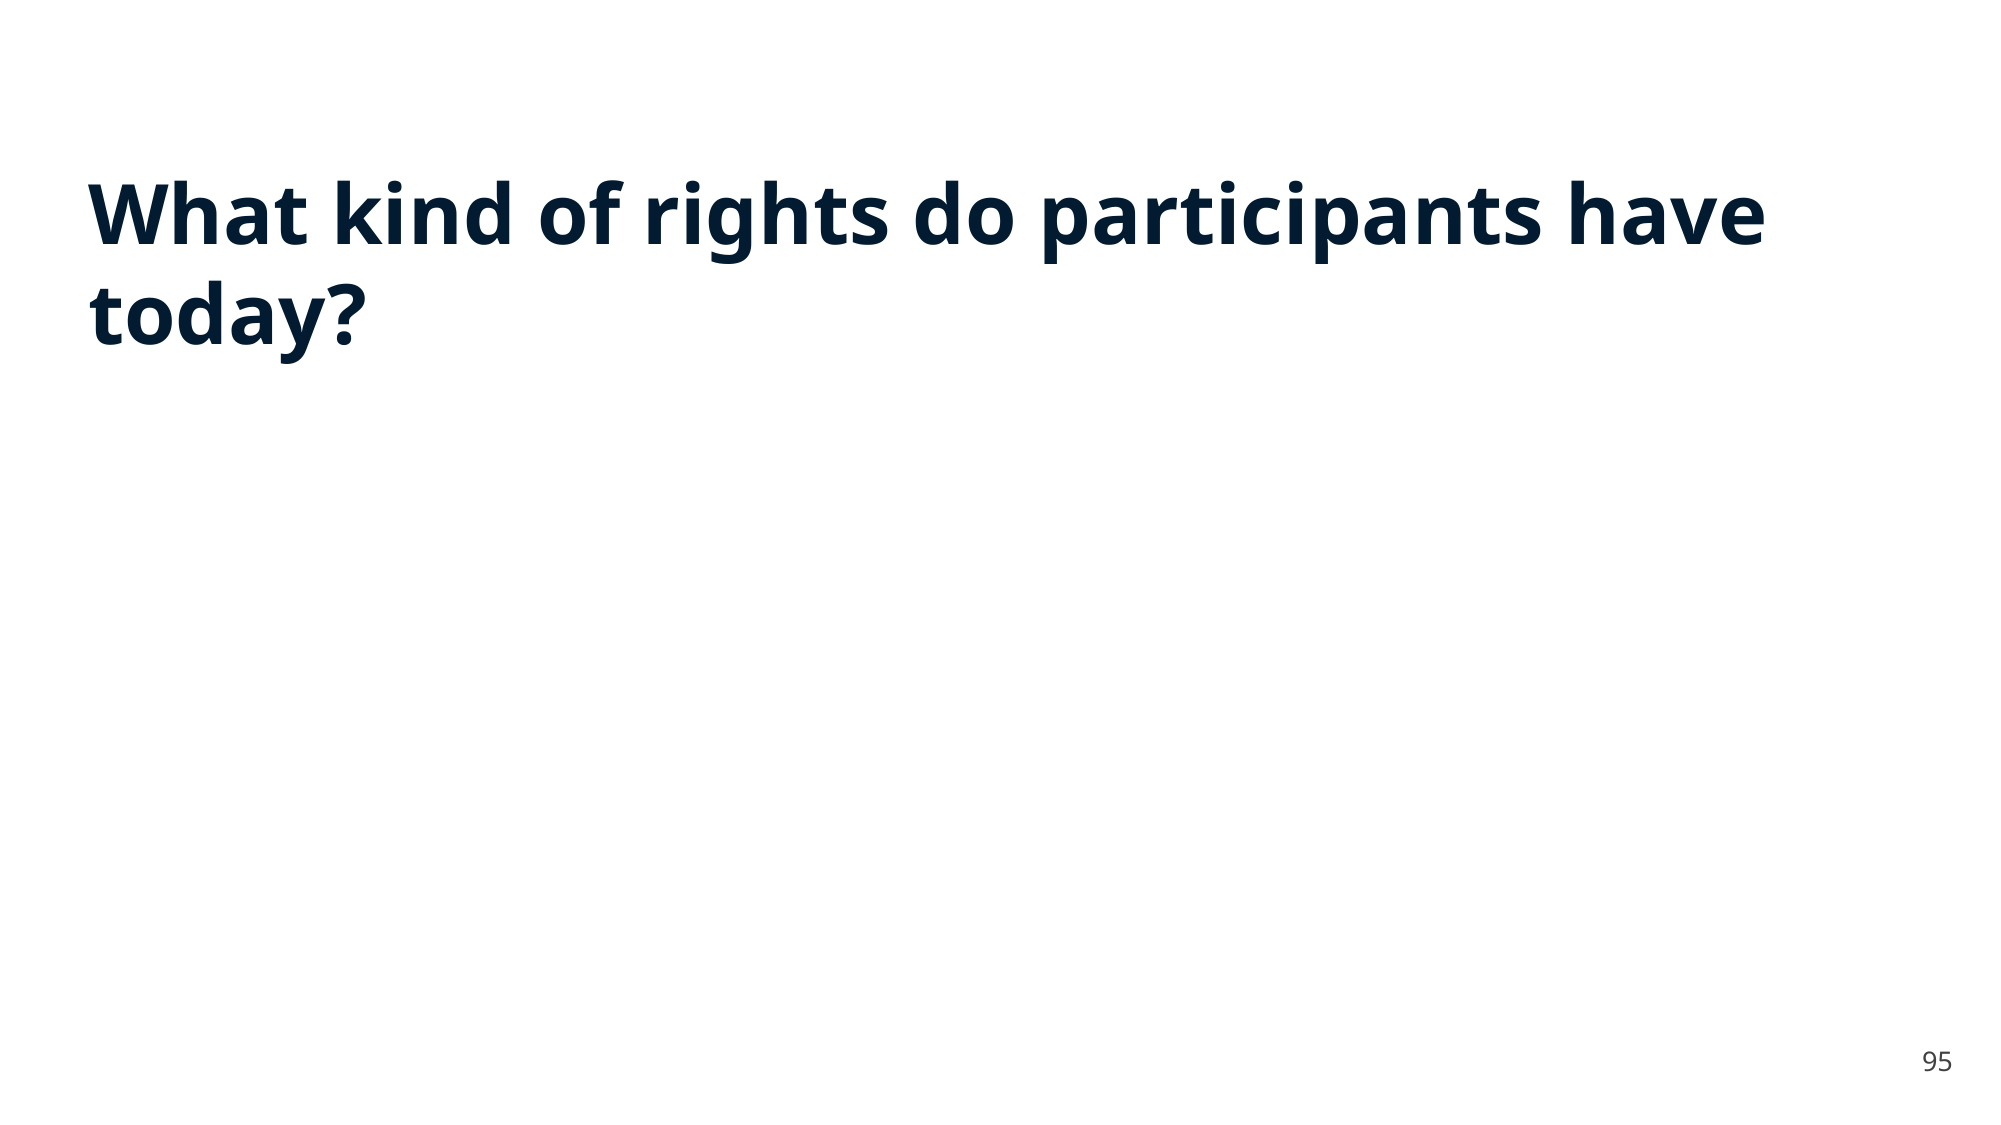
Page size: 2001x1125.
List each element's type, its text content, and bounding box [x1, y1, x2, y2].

title What kind of rights do participants have today? [68, 220, 1932, 382]
slide_number 95 [1853, 1019, 1974, 1106]
